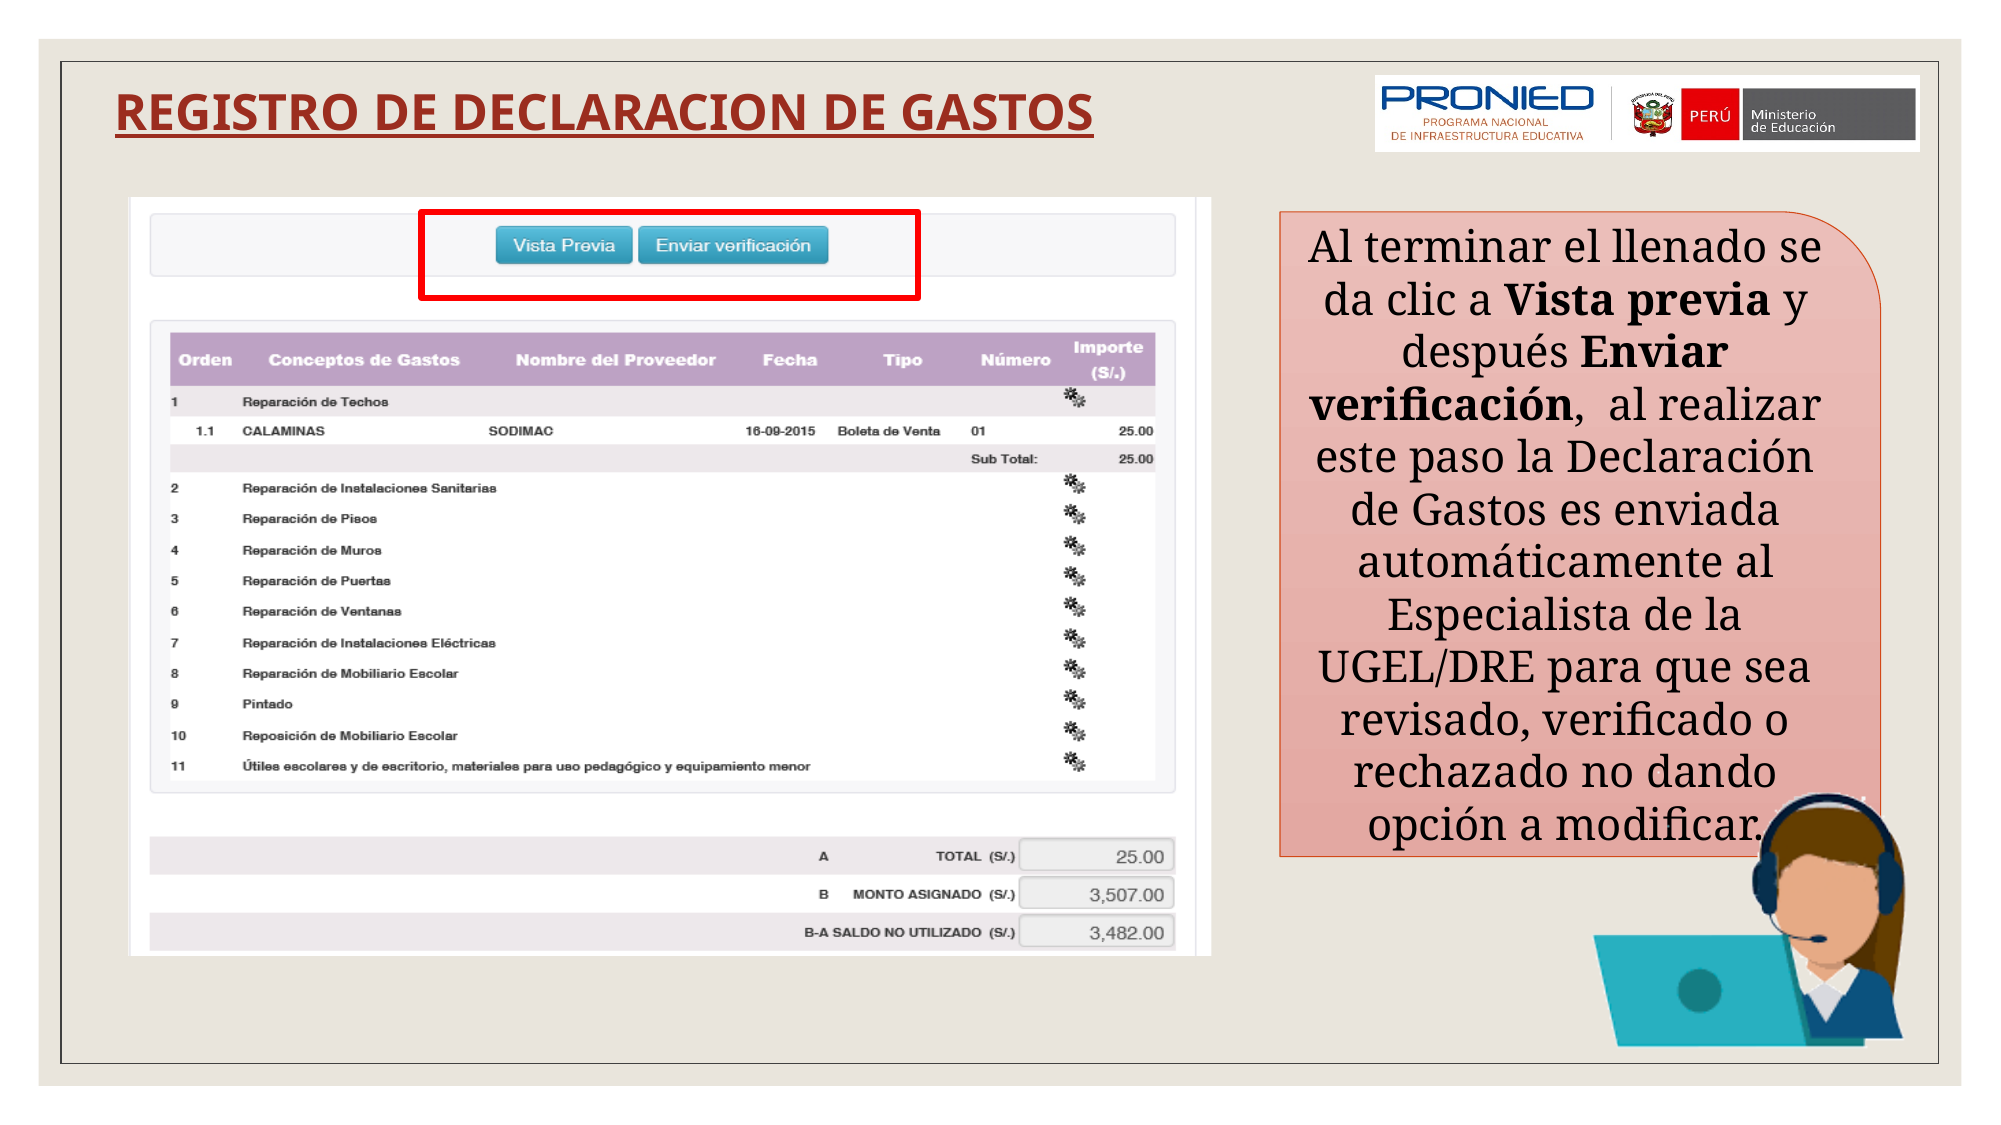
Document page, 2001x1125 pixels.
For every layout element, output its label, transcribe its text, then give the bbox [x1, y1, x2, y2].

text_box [128, 197, 1212, 956]
picture [1580, 763, 1920, 1058]
text_box Al terminar el llenado se da clic a Vista previa y después Enviar verificación, al realizar este paso la Declaración de Gastos es enviada automáticamente al Especialista de la UGEL/DRE para que sea revisado, verificado o rechazado no dando opción a modificar. [1279, 211, 1882, 858]
picture [1375, 75, 1920, 152]
text_box REGISTRO DE DECLARACION DE GASTOS [67, 72, 1142, 148]
